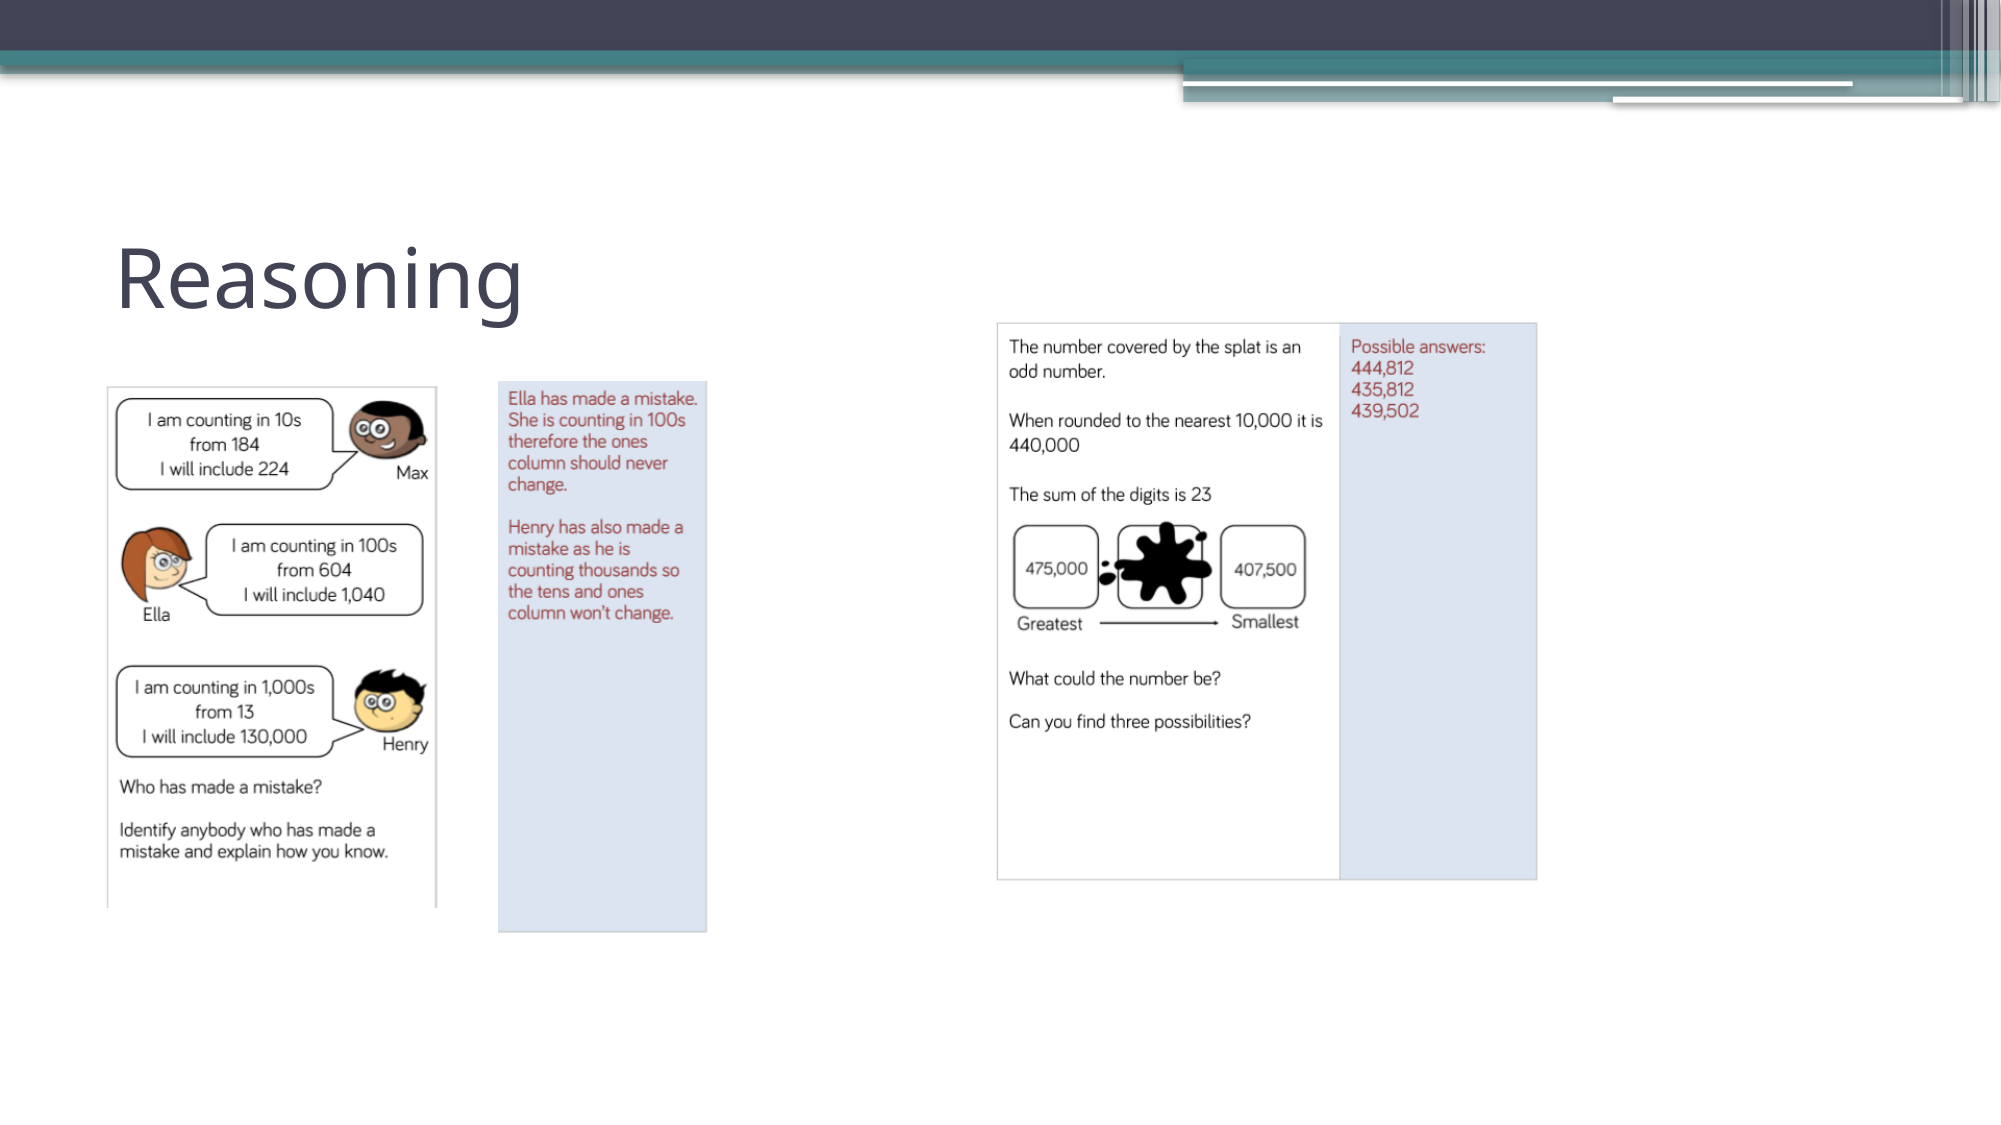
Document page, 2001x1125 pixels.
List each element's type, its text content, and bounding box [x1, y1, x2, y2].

picture [497, 381, 737, 938]
picture [976, 313, 1552, 895]
picture [99, 379, 438, 909]
title Reasoning [99, 187, 1900, 363]
